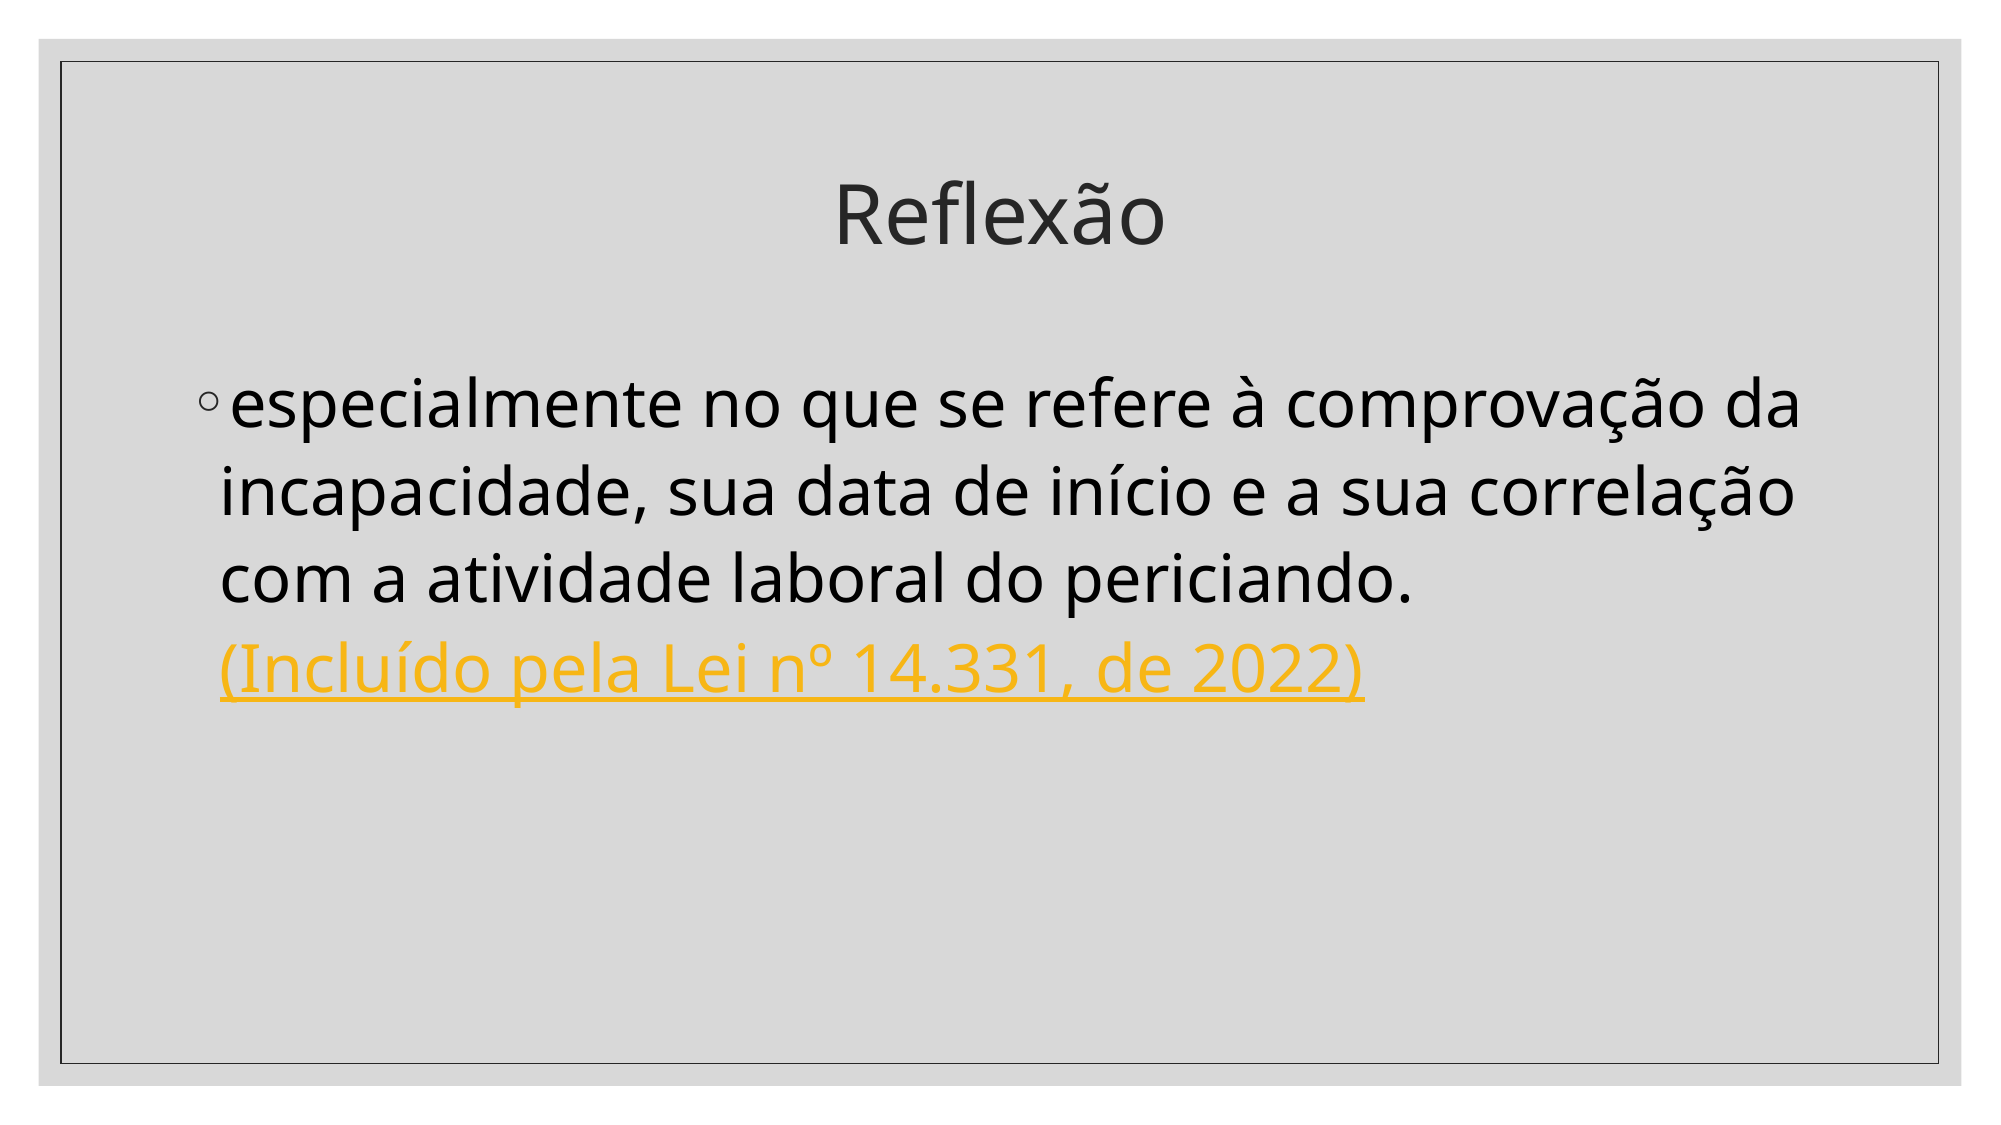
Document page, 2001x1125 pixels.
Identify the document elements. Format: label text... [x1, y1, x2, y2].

title Reflexão [174, 105, 1825, 331]
list especialmente no que se refere à comprovação da incapacidade, sua data de início e a sua correlação com a atividade laboral do periciando. (Incluído pela Lei nº 14.331, de 2022) [174, 345, 1825, 977]
